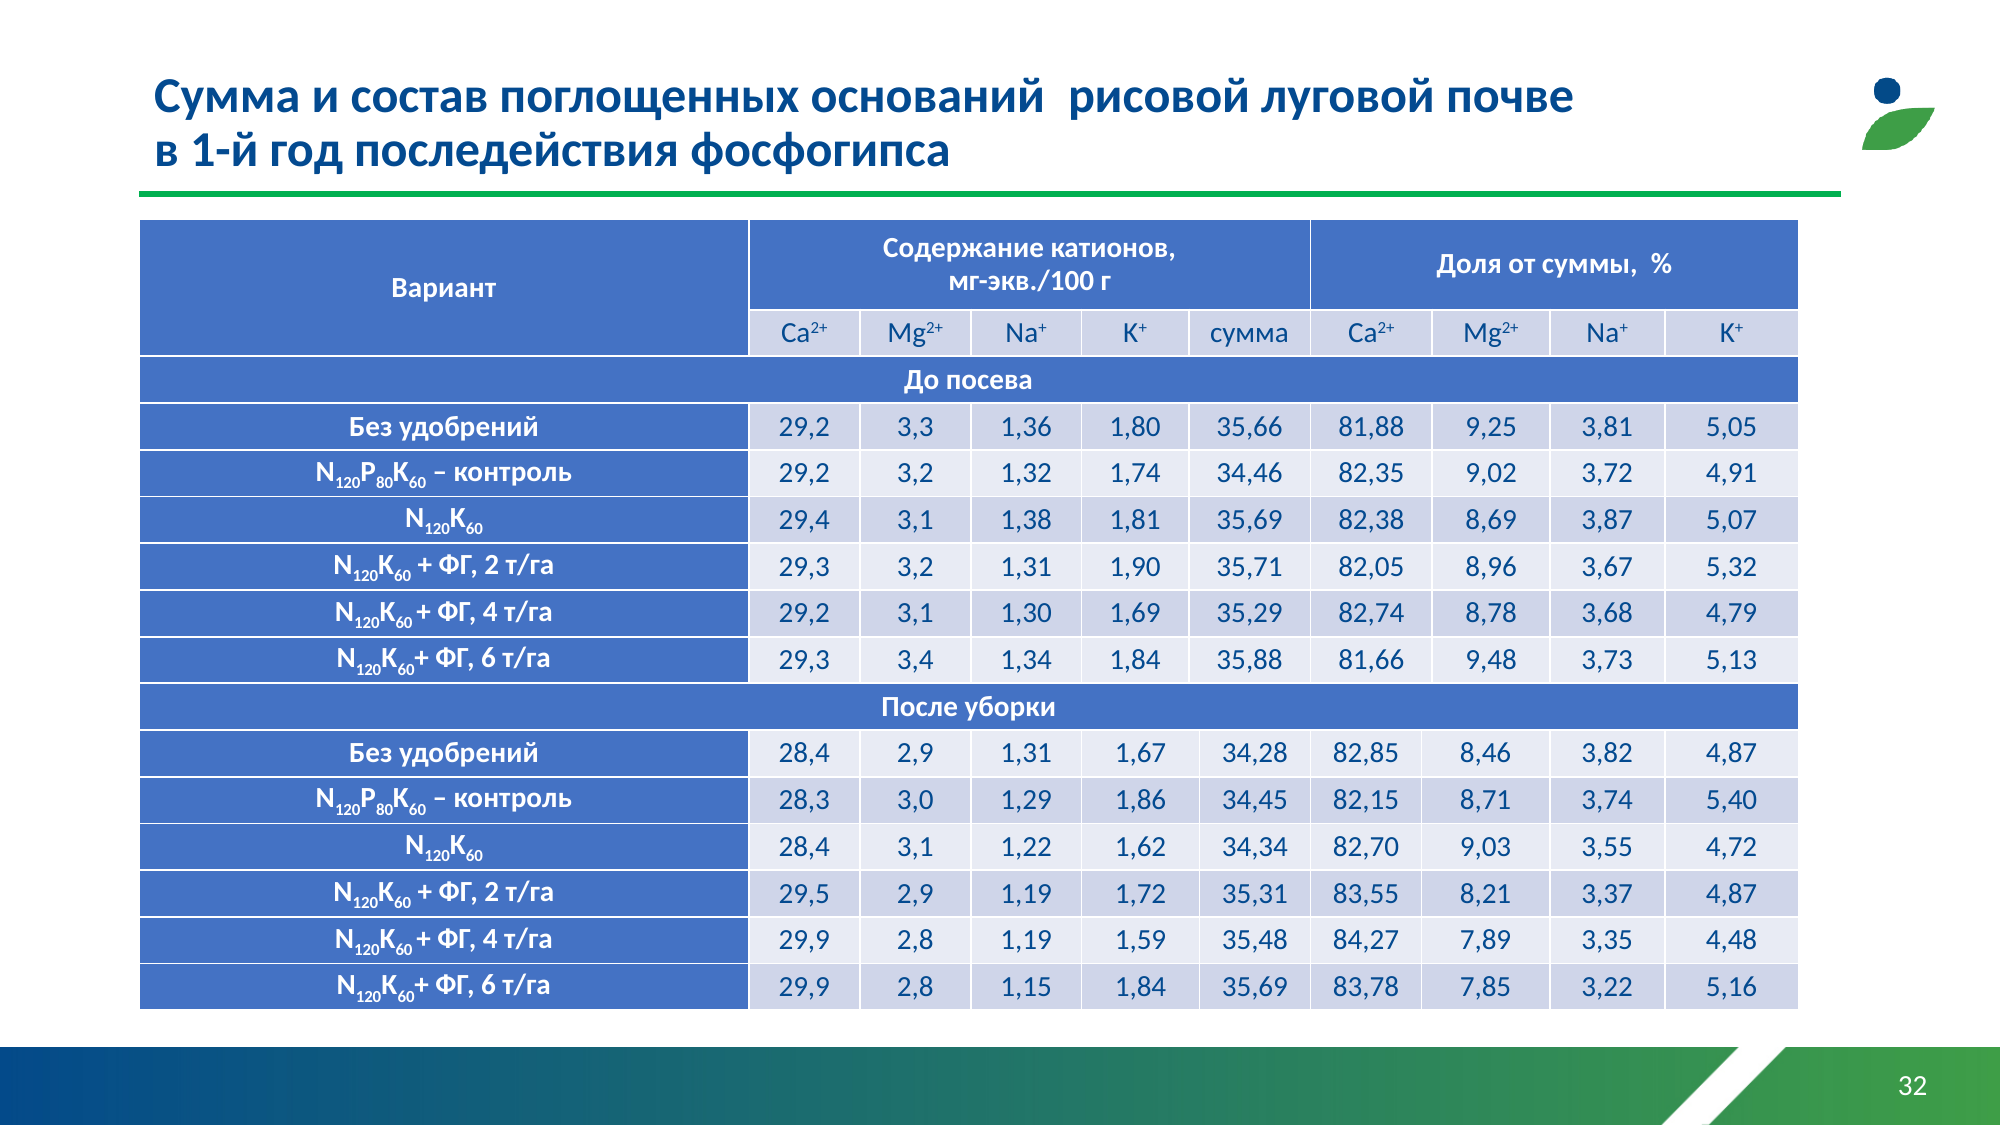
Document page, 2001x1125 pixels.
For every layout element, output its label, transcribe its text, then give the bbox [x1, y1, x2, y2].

table_cell K+ [1082, 311, 1188, 355]
table_cell N120P80K60 – контроль [140, 778, 748, 823]
table_cell 34,46 [1190, 451, 1310, 496]
table_cell Са2+ [750, 311, 859, 355]
table_cell 3,87 [1551, 497, 1664, 542]
table_cell 82,74 [1311, 591, 1431, 636]
table_cell 29,9 [750, 964, 859, 1009]
table_cell 35,71 [1190, 544, 1310, 589]
table_cell 1,32 [972, 451, 1081, 496]
table_cell N120P80K60 – контроль [140, 451, 748, 496]
table_header Содержание катионов, мг-экв./100 г [750, 220, 1310, 309]
table_cell 3,1 [861, 497, 970, 542]
table_cell 1,62 [1082, 824, 1199, 869]
table_cell 9,02 [1433, 451, 1549, 496]
table_cell N120K60 + ФГ, 4 т/га [140, 918, 748, 963]
table_cell 3,55 [1551, 824, 1664, 869]
table_cell 35,88 [1190, 638, 1310, 682]
table_cell N120K60+ ФГ, 6 т/га [140, 638, 748, 682]
table_cell 3,82 [1551, 731, 1664, 776]
table_cell 1,19 [972, 871, 1081, 916]
table_cell 29,3 [750, 544, 859, 589]
table_cell 7,89 [1422, 918, 1549, 963]
table_cell 8,46 [1422, 731, 1549, 776]
table_cell 5,13 [1666, 638, 1798, 682]
table_cell 35,69 [1190, 497, 1310, 542]
table_cell 82,35 [1311, 451, 1431, 496]
table_cell 3,2 [861, 451, 970, 496]
table_cell 1,81 [1082, 497, 1188, 542]
table_cell 2,8 [861, 918, 970, 963]
table_cell 9,48 [1433, 638, 1549, 682]
table_cell 1,69 [1082, 591, 1188, 636]
table_cell 1,38 [972, 497, 1081, 542]
table_cell 3,72 [1551, 451, 1664, 496]
table_cell 3,22 [1551, 964, 1664, 1009]
table_cell 5,05 [1666, 404, 1798, 449]
table_cell 1,31 [972, 731, 1081, 776]
picture [0, 1047, 2000, 1125]
table_cell Са2+ [1311, 311, 1431, 355]
table_cell 3,68 [1551, 591, 1664, 636]
table_cell 8,71 [1422, 778, 1549, 823]
table_cell До посева [140, 357, 1798, 402]
table_cell Без удобрений [140, 404, 748, 449]
table_cell 35,66 [1190, 404, 1310, 449]
table_cell 3,81 [1551, 404, 1664, 449]
table_cell 3,37 [1551, 871, 1664, 916]
table_cell 3,67 [1551, 544, 1664, 589]
table_cell 29,2 [750, 451, 859, 496]
table_cell 28,4 [750, 731, 859, 776]
table_cell 3,2 [861, 544, 970, 589]
table_cell 3,35 [1551, 918, 1664, 963]
table_cell 81,88 [1311, 404, 1431, 449]
table_cell 2,9 [861, 731, 970, 776]
table_cell 29,9 [750, 918, 859, 963]
table_cell 1,19 [972, 918, 1081, 963]
table_cell 1,72 [1082, 871, 1199, 916]
table_cell 9,25 [1433, 404, 1549, 449]
table_cell 28,4 [750, 824, 859, 869]
table_cell 82,38 [1311, 497, 1431, 542]
table_cell 3,74 [1551, 778, 1664, 823]
table_header Доля от суммы, % [1311, 220, 1798, 309]
table_cell 35,29 [1190, 591, 1310, 636]
table_cell 4,48 [1666, 918, 1798, 963]
table_cell 29,4 [750, 497, 859, 542]
table_cell 82,70 [1311, 824, 1421, 869]
table_cell 8,69 [1433, 497, 1549, 542]
table_cell 8,21 [1422, 871, 1549, 916]
table_cell 3,1 [861, 591, 970, 636]
table_cell 3,3 [861, 404, 970, 449]
table_cell 1,74 [1082, 451, 1188, 496]
table_cell 29,2 [750, 404, 859, 449]
table_cell 1,67 [1082, 731, 1199, 776]
picture [1840, 53, 1952, 175]
table_cell 5,40 [1666, 778, 1798, 823]
table_cell 84,27 [1311, 918, 1421, 963]
table_cell 1,84 [1082, 964, 1199, 1009]
table_cell 1,90 [1082, 544, 1188, 589]
table_cell 81,66 [1311, 638, 1431, 682]
table_cell 1,84 [1082, 638, 1188, 682]
table_cell K+ [1666, 311, 1798, 355]
table_cell 83,78 [1311, 964, 1421, 1009]
table_cell 1,80 [1082, 404, 1188, 449]
table_cell 5,07 [1666, 497, 1798, 542]
table_cell После уборки [140, 684, 1798, 729]
table_cell N120K60 + ФГ, 4 т/га [140, 591, 748, 636]
table_cell 1,86 [1082, 778, 1199, 823]
table_cell 4,87 [1666, 731, 1798, 776]
table_cell N120K60 + ФГ, 2 т/га [140, 544, 748, 589]
table_cell 8,78 [1433, 591, 1549, 636]
table_cell 3,4 [861, 638, 970, 682]
table_cell 5,32 [1666, 544, 1798, 589]
table_cell 29,3 [750, 638, 859, 682]
table_cell 3,0 [861, 778, 970, 823]
table_cell 29,5 [750, 871, 859, 916]
table_cell 8,96 [1433, 544, 1549, 589]
table_cell 34,45 [1200, 778, 1310, 823]
table_cell 9,03 [1422, 824, 1549, 869]
table_cell 82,85 [1311, 731, 1421, 776]
table_cell 35,69 [1200, 964, 1310, 1009]
table_cell Mg2+ [861, 311, 970, 355]
table_cell 1,31 [972, 544, 1081, 589]
table_cell 82,15 [1311, 778, 1421, 823]
table_cell 34,34 [1200, 824, 1310, 869]
table_cell N120K60 [140, 497, 748, 542]
table_cell 3,73 [1551, 638, 1664, 682]
table_cell 1,36 [972, 404, 1081, 449]
table_cell N120K60+ ФГ, 6 т/га [140, 964, 748, 1009]
table_cell N120K60 [140, 824, 748, 869]
table_cell 34,28 [1200, 731, 1310, 776]
table_cell 29,2 [750, 591, 859, 636]
table_cell 1,22 [972, 824, 1081, 869]
table_cell 5,16 [1666, 964, 1798, 1009]
title Сумма и состав поглощенных оснований рисовой луговой почве в 1-й год последействия фосфогипса [139, 59, 1783, 185]
table_cell 28,3 [750, 778, 859, 823]
table_cell 1,29 [972, 778, 1081, 823]
table_header Вариант [140, 220, 748, 355]
table_cell Na+ [972, 311, 1081, 355]
table_cell 3,1 [861, 824, 970, 869]
table_cell 4,87 [1666, 871, 1798, 916]
table_cell 1,34 [972, 638, 1081, 682]
table_cell 4,91 [1666, 451, 1798, 496]
table_cell Mg2+ [1433, 311, 1549, 355]
table_cell Na+ [1551, 311, 1664, 355]
table_cell 4,72 [1666, 824, 1798, 869]
table_cell 35,48 [1200, 918, 1310, 963]
table_cell 35,31 [1200, 871, 1310, 916]
slide_number 32 [1492, 1053, 1943, 1114]
table_cell Без удобрений [140, 731, 748, 776]
table_cell 82,05 [1311, 544, 1431, 589]
table_cell 1,15 [972, 964, 1081, 1009]
table_cell 2,8 [861, 964, 970, 1009]
table_cell 4,79 [1666, 591, 1798, 636]
table_cell 2,9 [861, 871, 970, 916]
table_cell 1,30 [972, 591, 1081, 636]
table_cell 1,59 [1082, 918, 1199, 963]
table_cell 83,55 [1311, 871, 1421, 916]
table_cell 7,85 [1422, 964, 1549, 1009]
table_cell N120K60 + ФГ, 2 т/га [140, 871, 748, 916]
table_cell сумма [1190, 311, 1310, 355]
